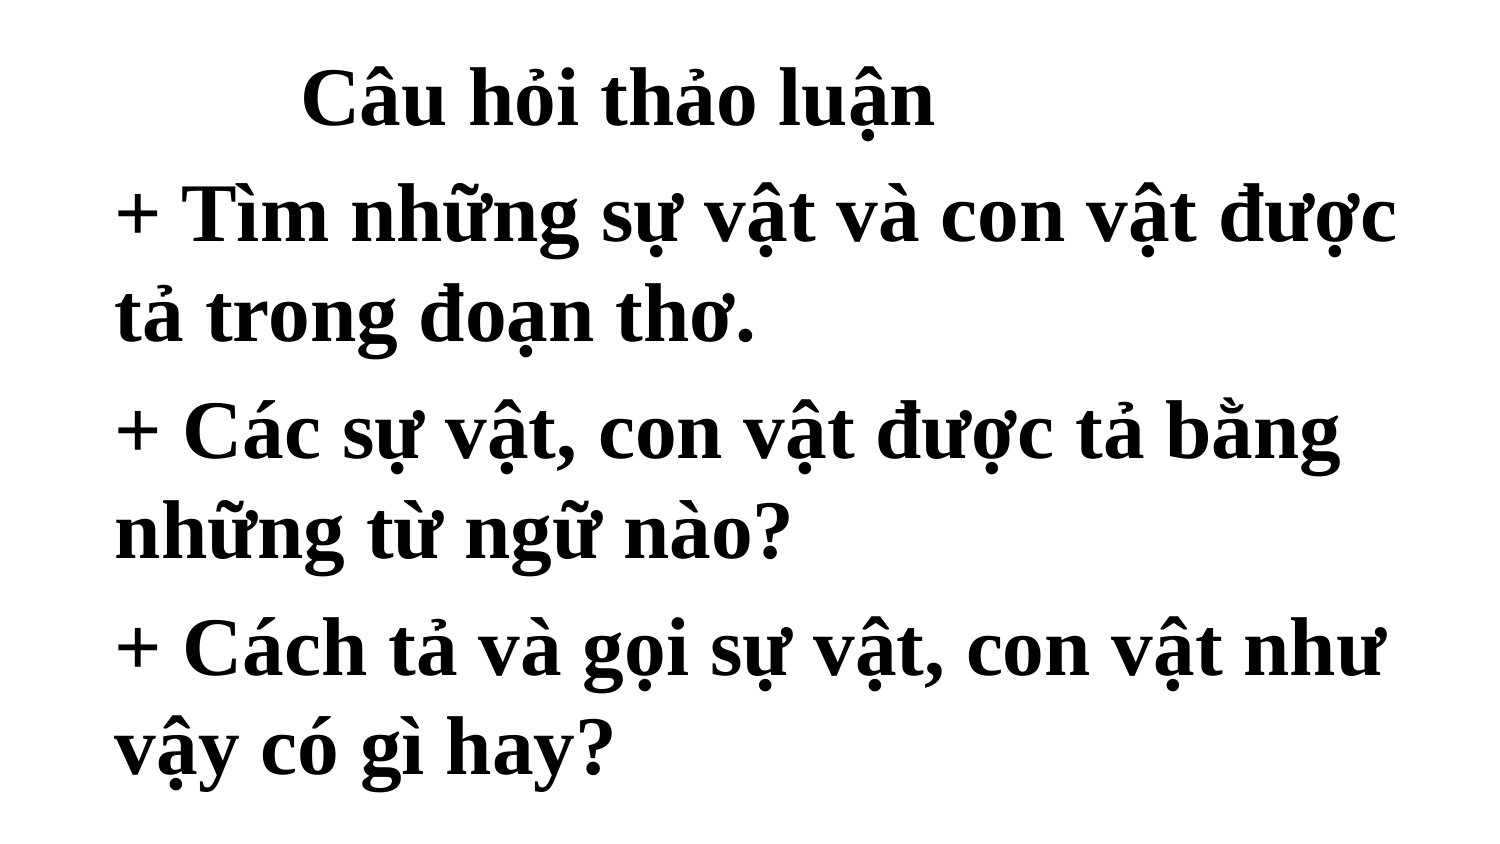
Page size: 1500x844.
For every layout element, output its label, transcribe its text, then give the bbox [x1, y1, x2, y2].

list Câu hỏi thảo luận + Tìm những sự vật và con vật được tả trong đoạn thơ. + Các sự vật, con vật được tả bằng những từ ngữ nào? + Cách tả và gọi sự vật, con vật như vậy có gì hay? [99, 34, 1451, 755]
